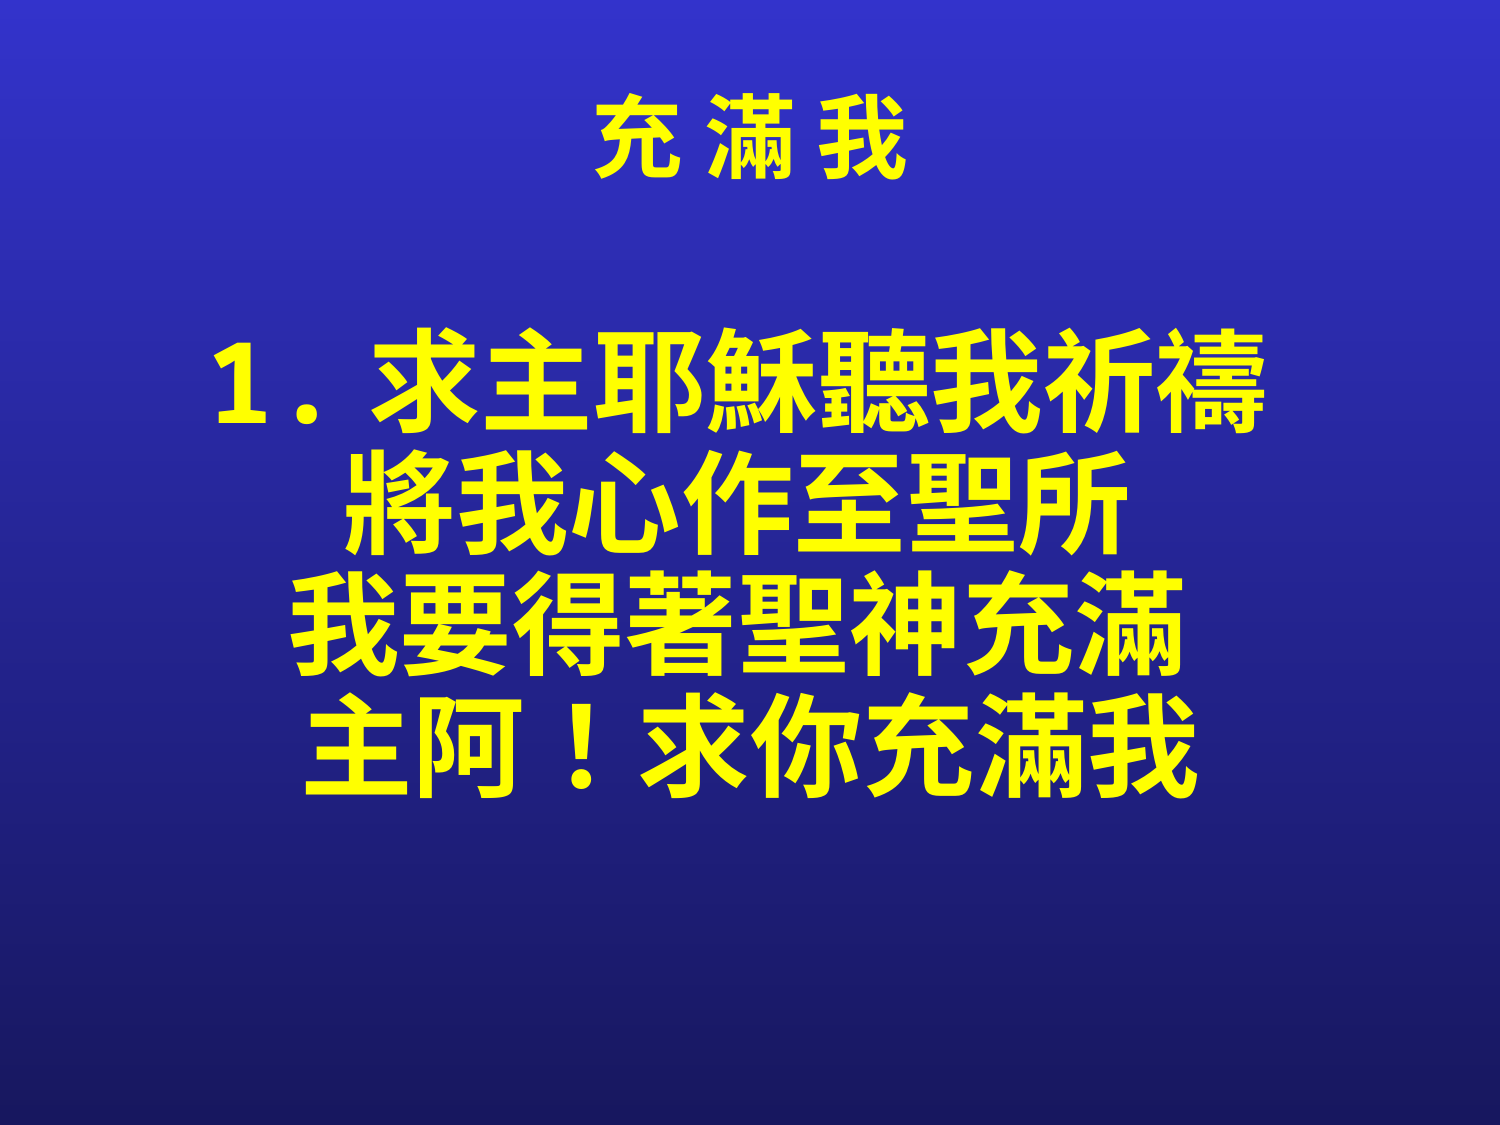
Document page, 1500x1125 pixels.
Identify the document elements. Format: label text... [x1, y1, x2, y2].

title 充 滿 我 1.求主耶穌聽我祈禱 將我心作至聖所 我要得著聖神充滿 主阿！求你充滿我 [0, 0, 1500, 906]
